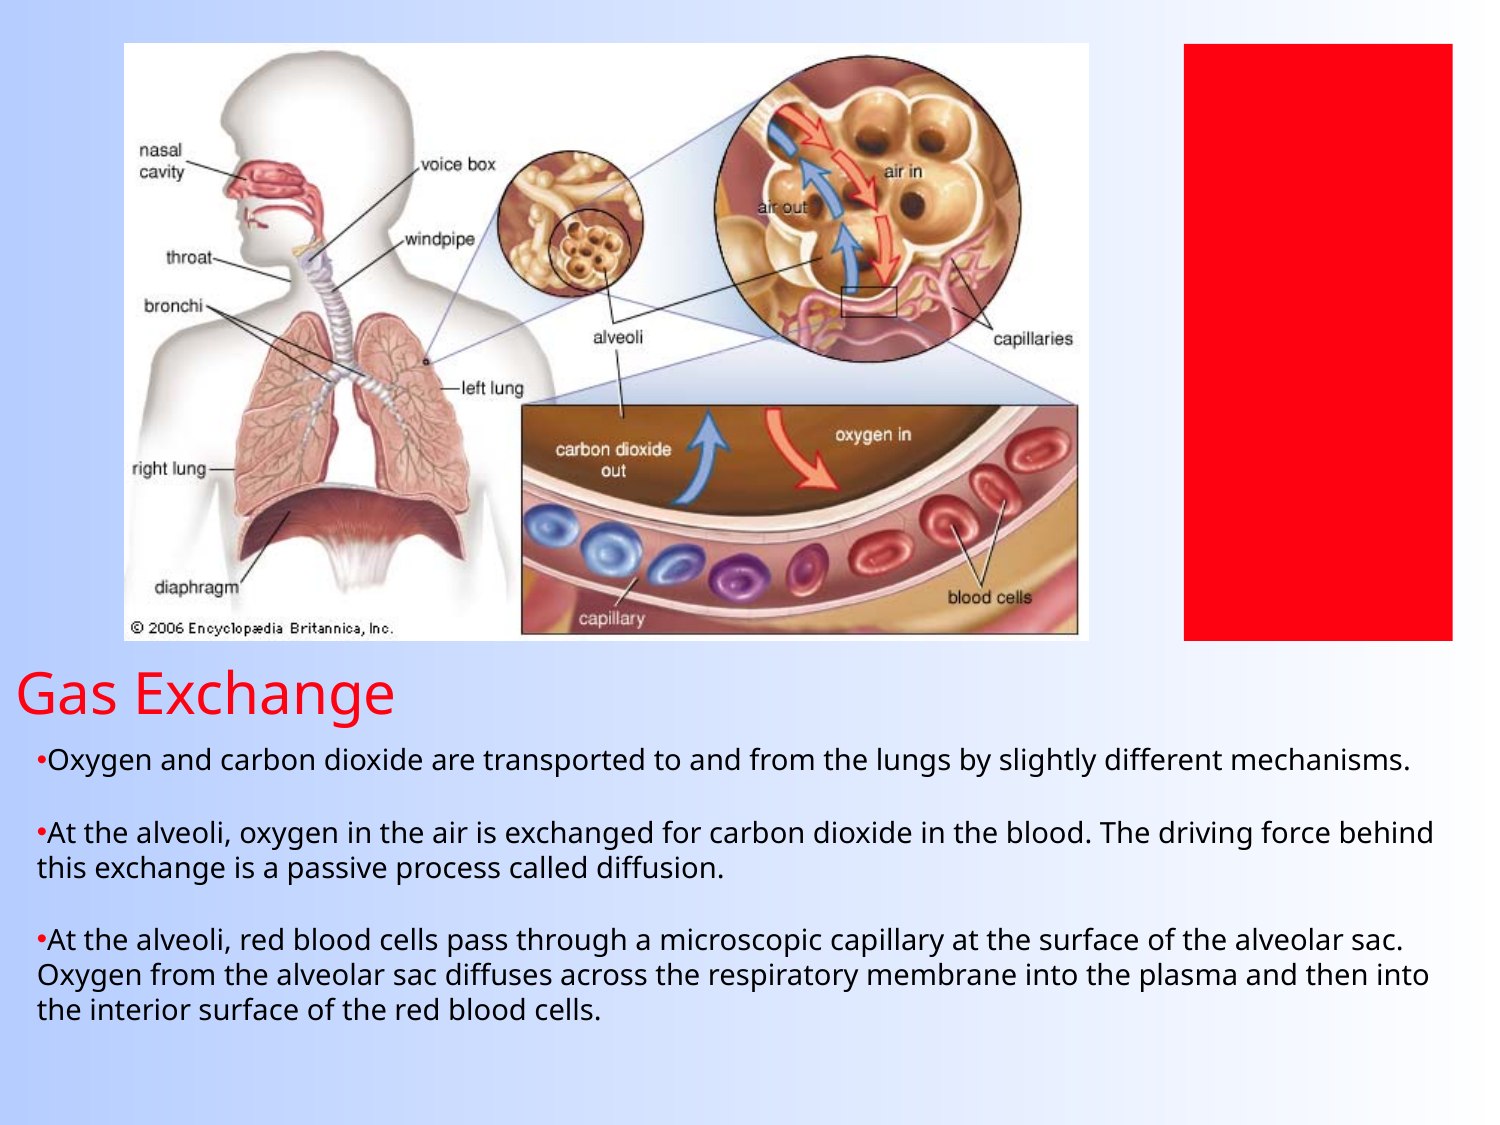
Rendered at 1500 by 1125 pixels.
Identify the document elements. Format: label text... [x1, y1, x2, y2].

picture [43, 43, 1170, 642]
title Gas Exchange [0, 640, 1063, 734]
list Oxygen and carbon dioxide are transported to and from the lungs by slightly different mechanisms. At the alveoli, oxygen in the air is exchanged for carbon dioxide in the blood. The driving force behind this exchange is a passive process called diffusion. At the alveoli, red blood cells pass through a microscopic capillary at the surface of the alveolar sac. Oxygen from the alveolar sac diffuses across the respiratory membrane into the plasma and then into the interior surface of the red blood cells. [21, 733, 1477, 948]
